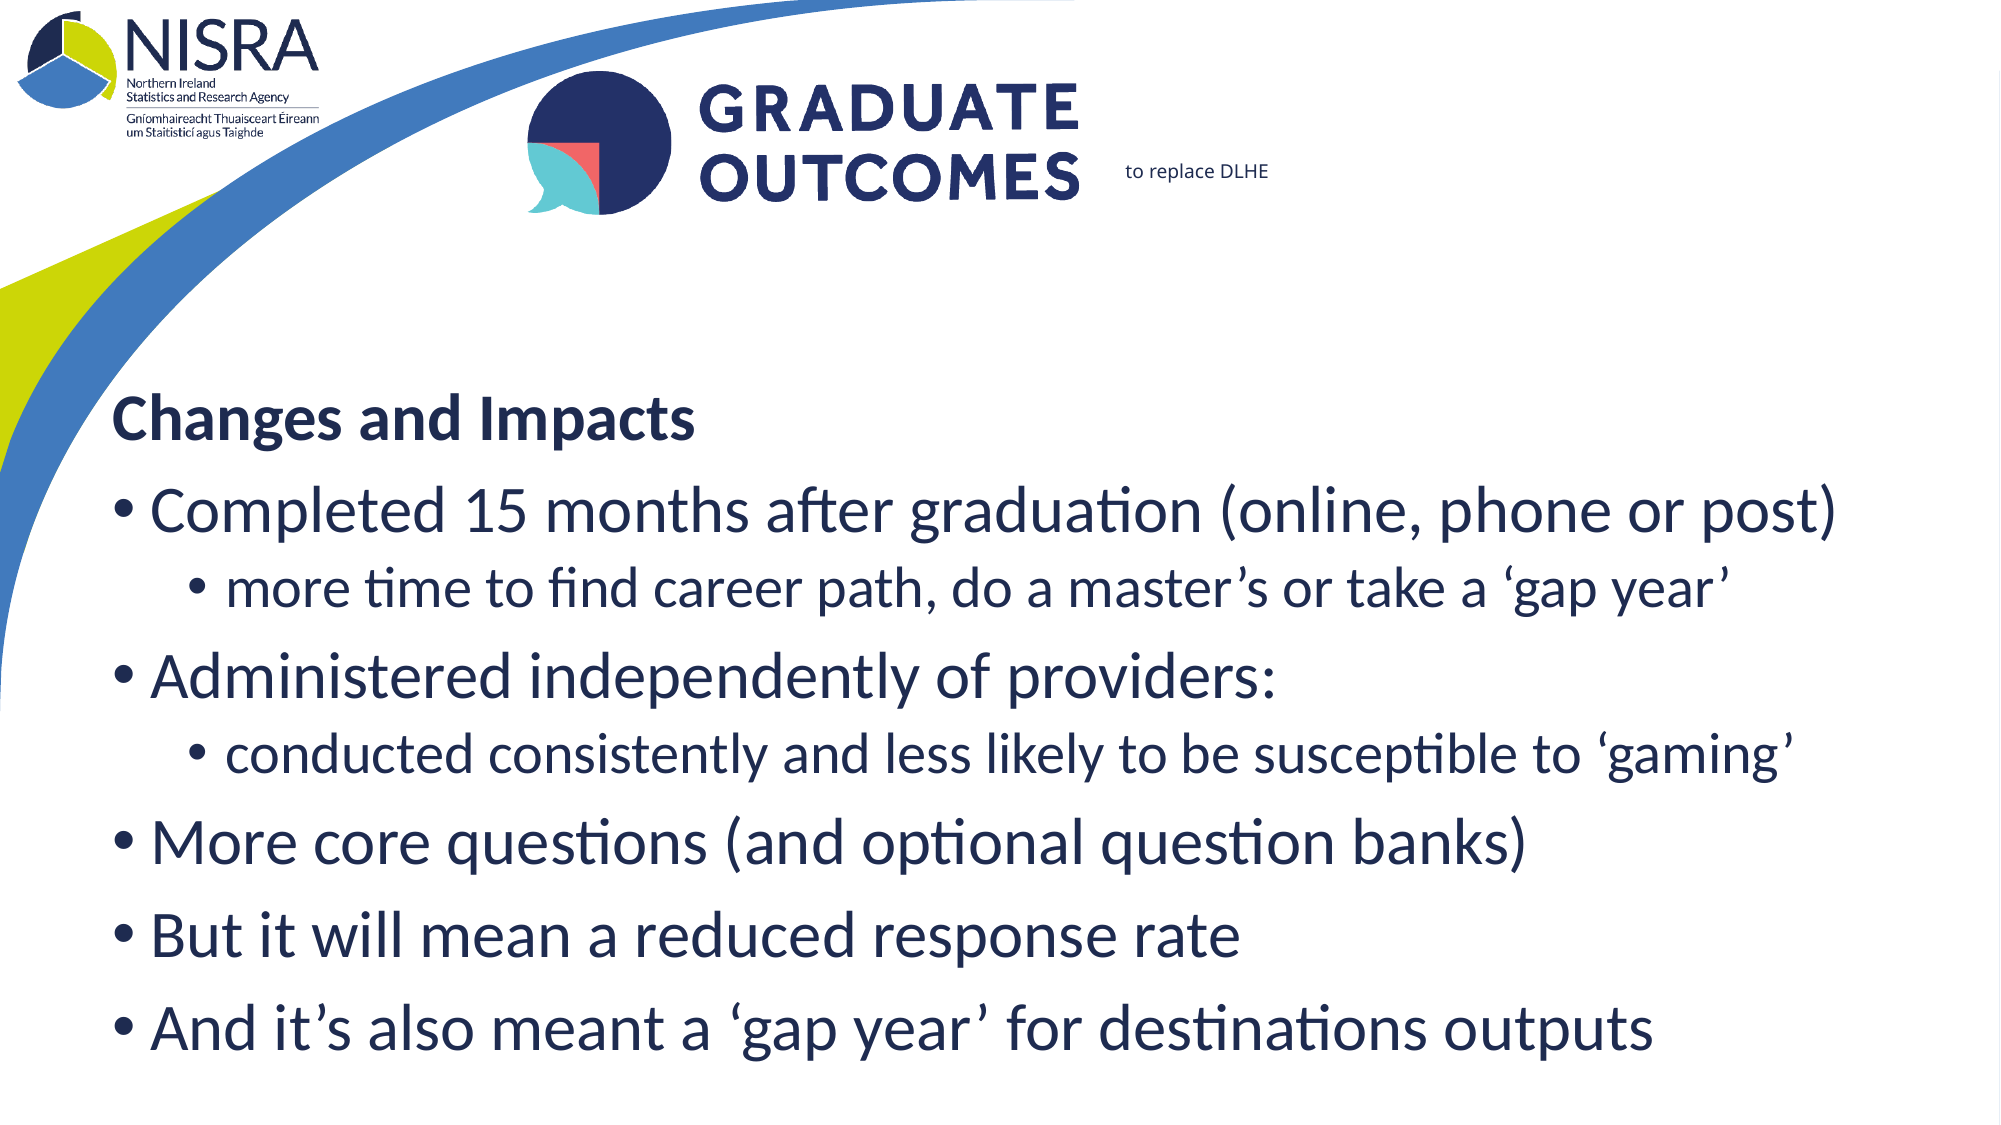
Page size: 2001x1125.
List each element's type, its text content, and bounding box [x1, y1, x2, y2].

title to replace DLHE [1111, 133, 1780, 215]
picture [17, 11, 319, 139]
list Changes and Impacts Completed 15 months after graduation (online, phone or post) more time to find career path, do a master’s or take a ‘gap year’ Administered independently of providers: conducted consistently and less likely to be susceptible to ‘gaming’ More core questions (and optional question banks) But it will mean a reduced response rate And it’s also meant a ‘gap year’ for destinations outputs [97, 301, 1975, 1125]
picture [504, 46, 1111, 242]
